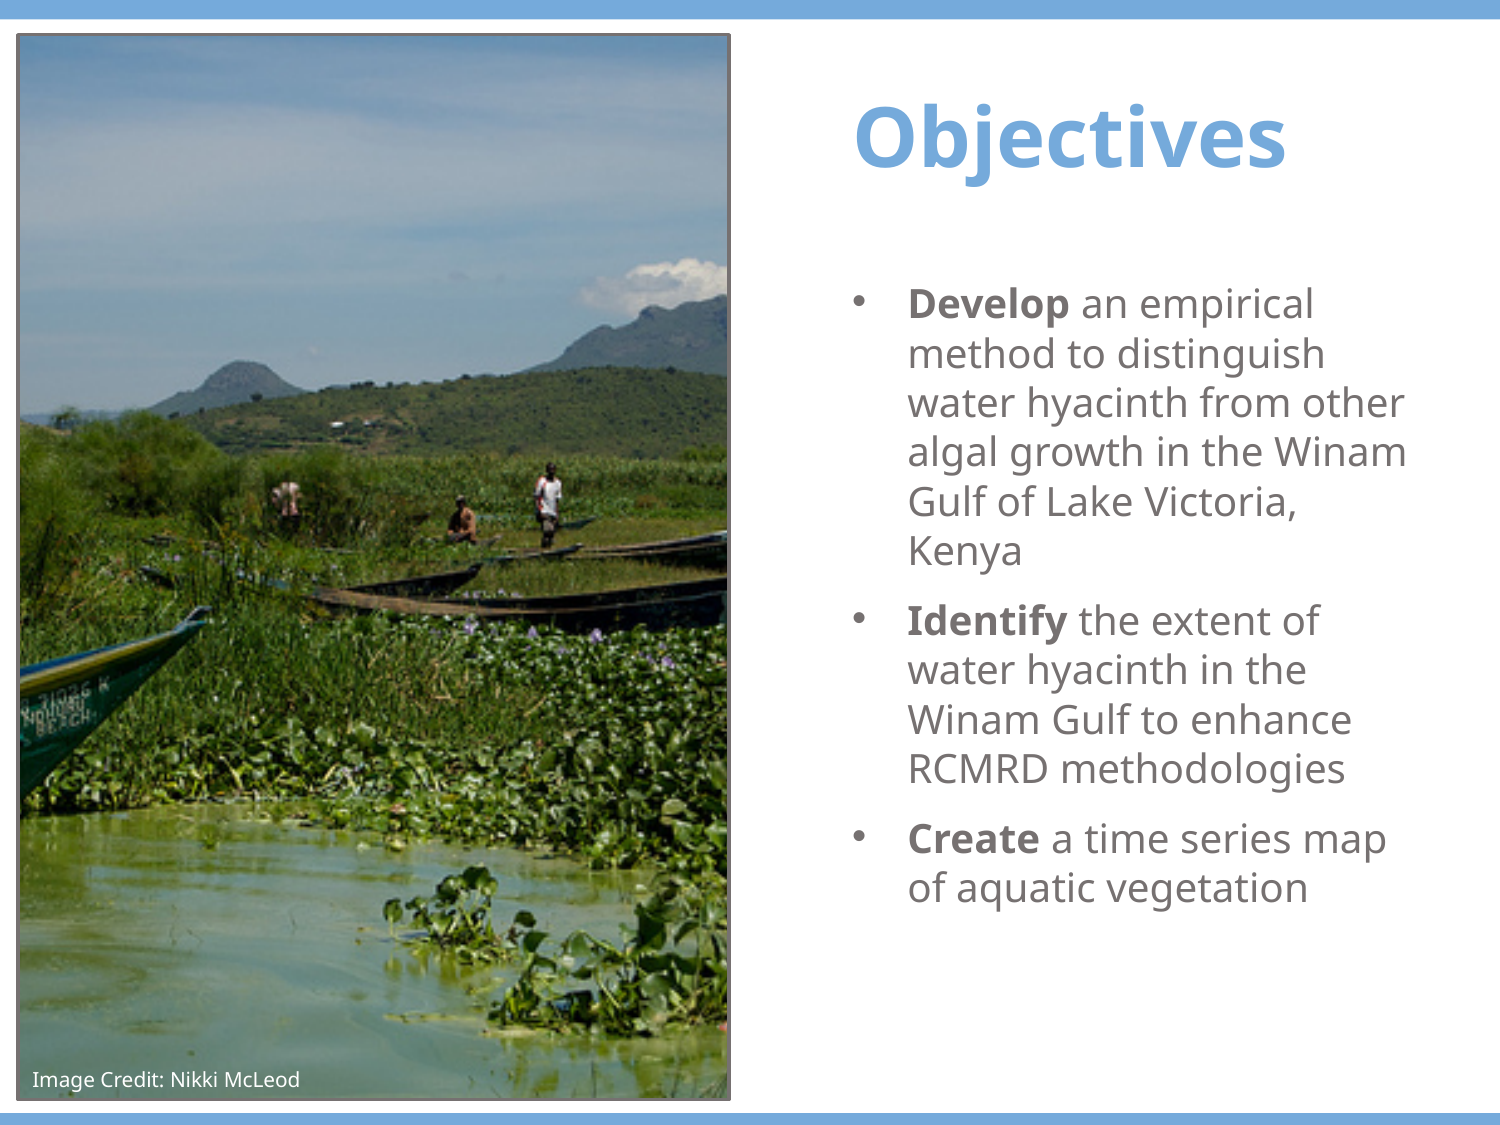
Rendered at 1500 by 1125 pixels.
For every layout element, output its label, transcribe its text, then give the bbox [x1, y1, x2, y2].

picture [19, 36, 728, 1099]
list Objectives [836, 0, 1422, 196]
list Develop an empirical method to distinguish water hyacinth from other algal growth in the Winam Gulf of Lake Victoria, Kenya Identify the extent of water hyacinth in the Winam Gulf to enhance RCMRD methodologies Create a time series map of aquatic vegetation [836, 271, 1427, 927]
